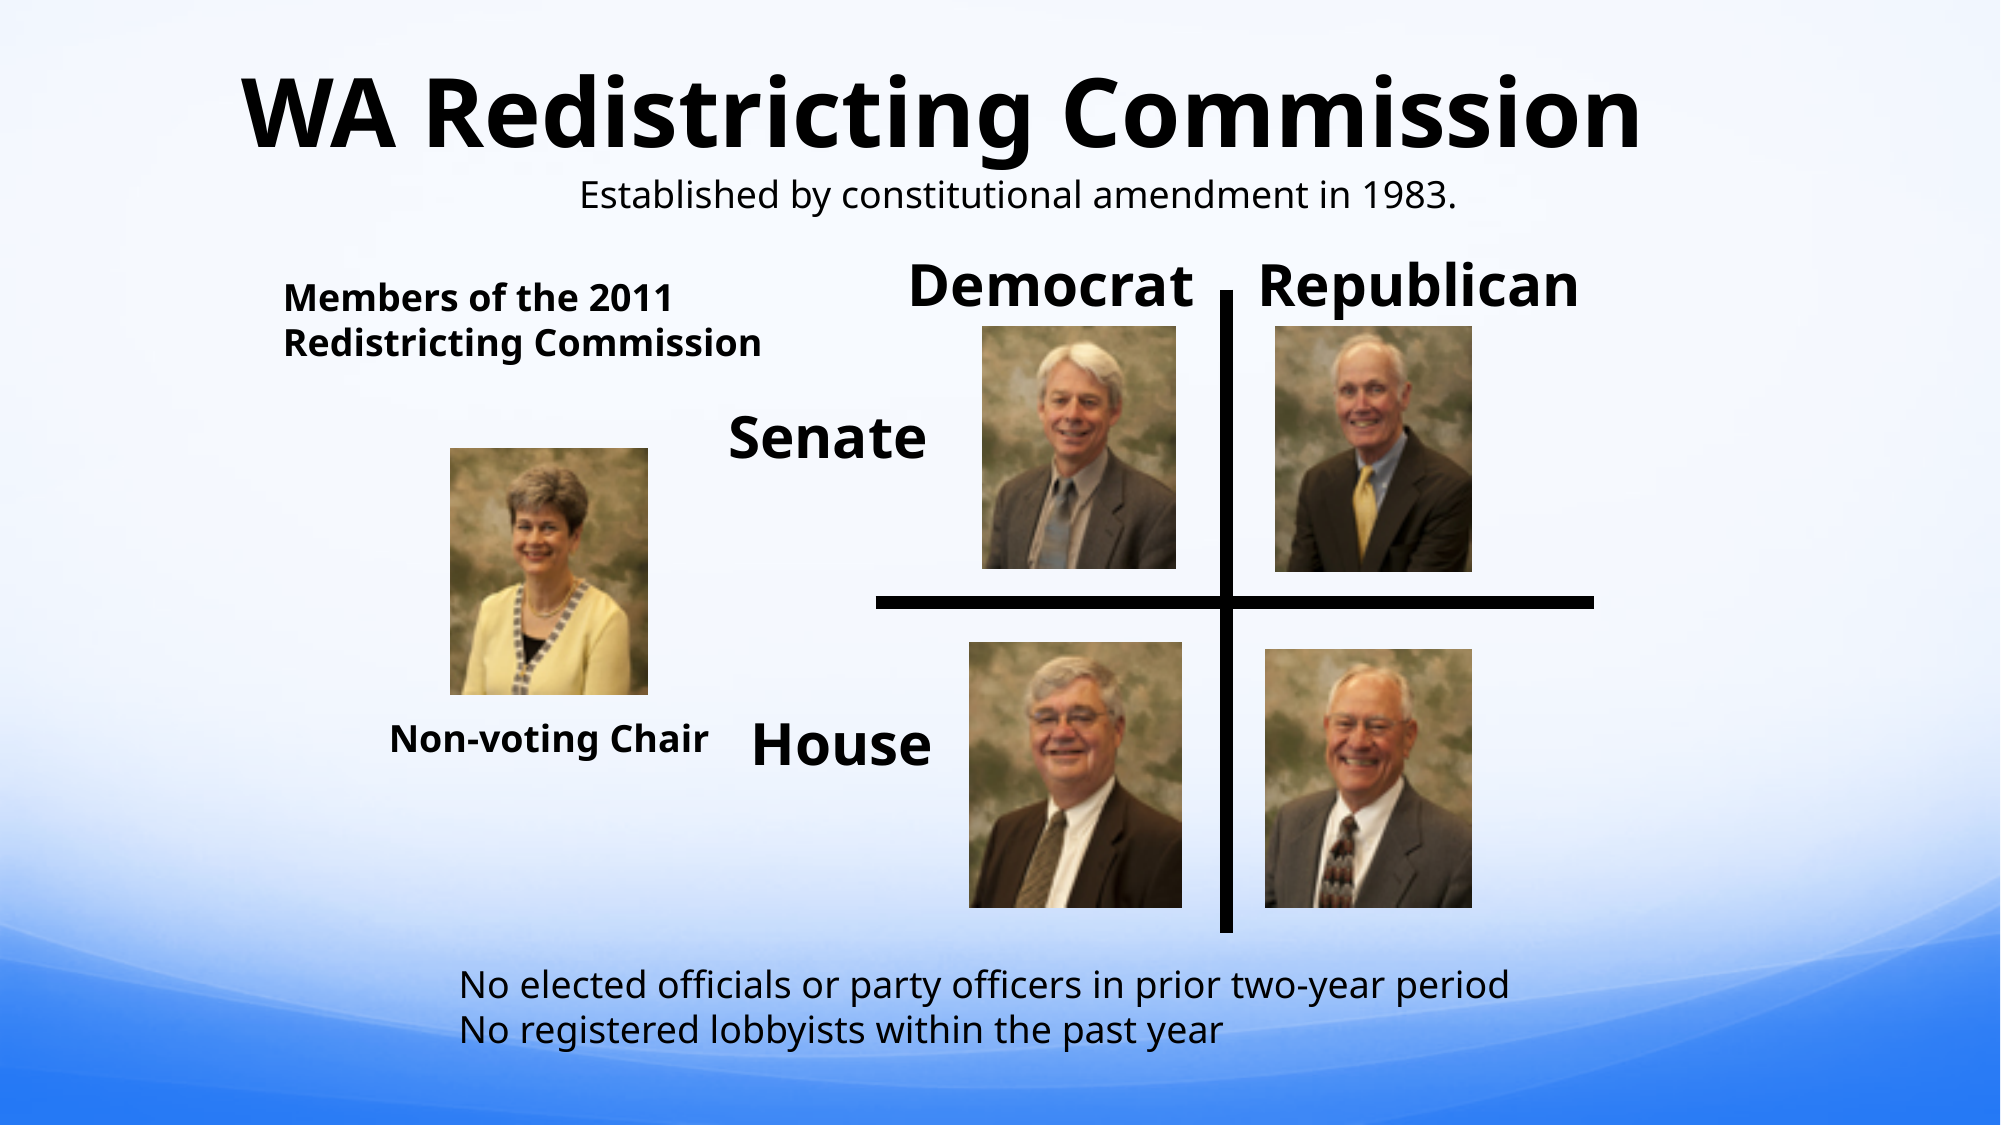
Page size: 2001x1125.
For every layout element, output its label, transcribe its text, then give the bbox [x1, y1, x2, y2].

picture [981, 326, 1176, 569]
picture [968, 641, 1182, 908]
text_box Established by constitutional amendment in 1983. [564, 164, 1474, 269]
picture [1274, 326, 1472, 573]
text_box Members of the 2011 Redistricting Commission [268, 266, 876, 372]
text_box House [736, 699, 948, 785]
text_box Republican [1242, 241, 1596, 326]
text_box No elected officials or party officers in prior two-year period No registered lobbyists within the past year [369, 953, 1678, 1104]
picture [450, 448, 649, 696]
picture [1264, 649, 1472, 908]
text_box Non-voting Chair [373, 707, 725, 768]
text_box Senate [713, 392, 943, 478]
title WA Redistricting Commission [226, 0, 1823, 176]
text_box Democrat [893, 269, 1210, 326]
